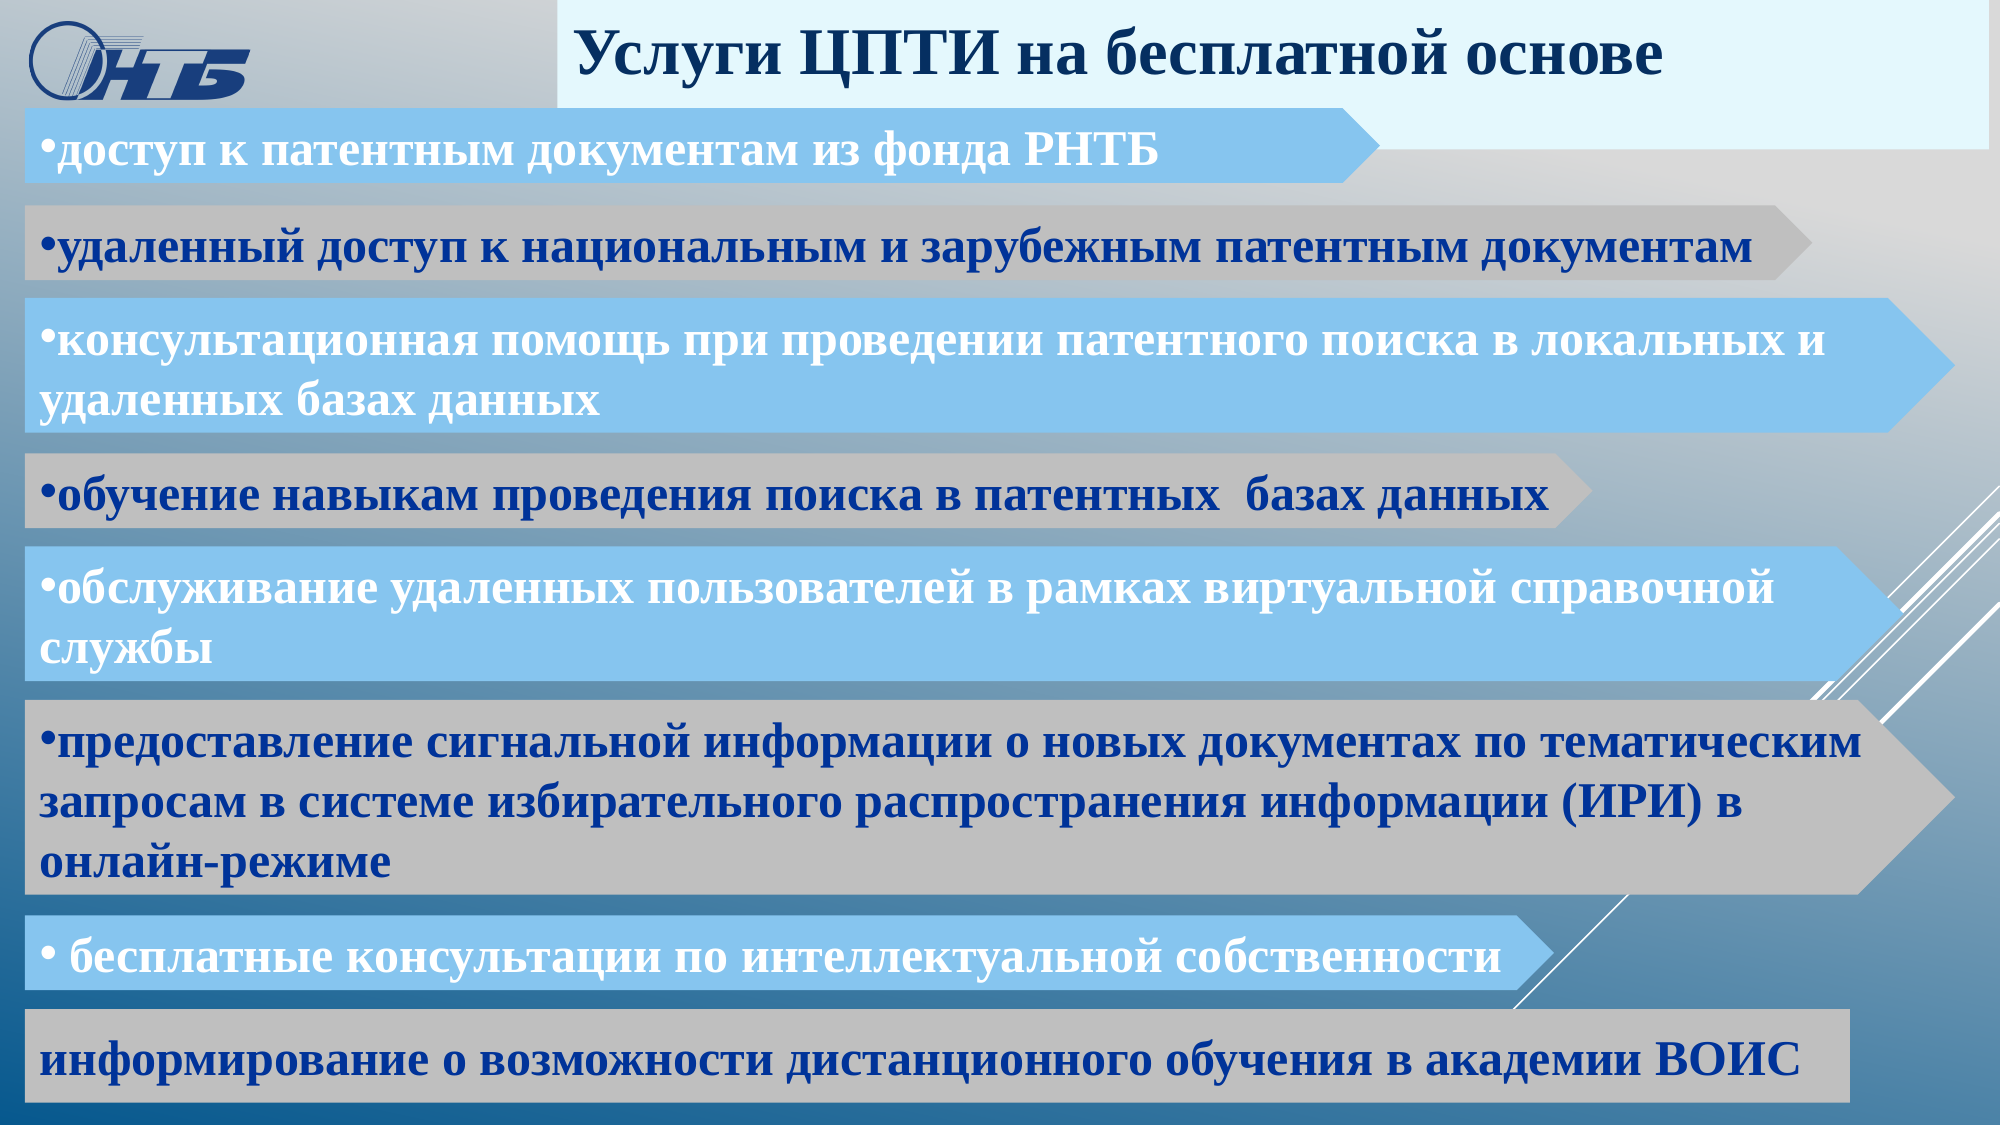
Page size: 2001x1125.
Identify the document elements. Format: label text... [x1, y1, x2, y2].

title Услуги ЦПТИ на бесплатной основе [557, 0, 1989, 150]
picture [0, 16, 253, 101]
list информирование о возможности дистанционного обучения в академии ВОИС [24, 1009, 1850, 1103]
text_box обслуживание удаленных пользователей в рамках виртуальной справочной службы [24, 546, 1904, 682]
text_box удаленный доступ к национальным и зарубежным патентным документам [24, 205, 1813, 281]
text_box консультационная помощь при проведении патентного поиска в локальных и удаленных базах данных [24, 297, 1956, 433]
text_box доступ к патентным документам из фонда РНТБ [24, 108, 1381, 183]
text_box предоставление сигнальной информации о новых документах по тематическим запросам в системе избирательного распространения информации (ИРИ) в онлайн-режиме [24, 699, 1956, 895]
text_box обучение навыкам проведения поиска в патентных базах данных [24, 453, 1593, 529]
text_box бесплатные консультации по интеллектуальной собственности [24, 915, 1555, 991]
